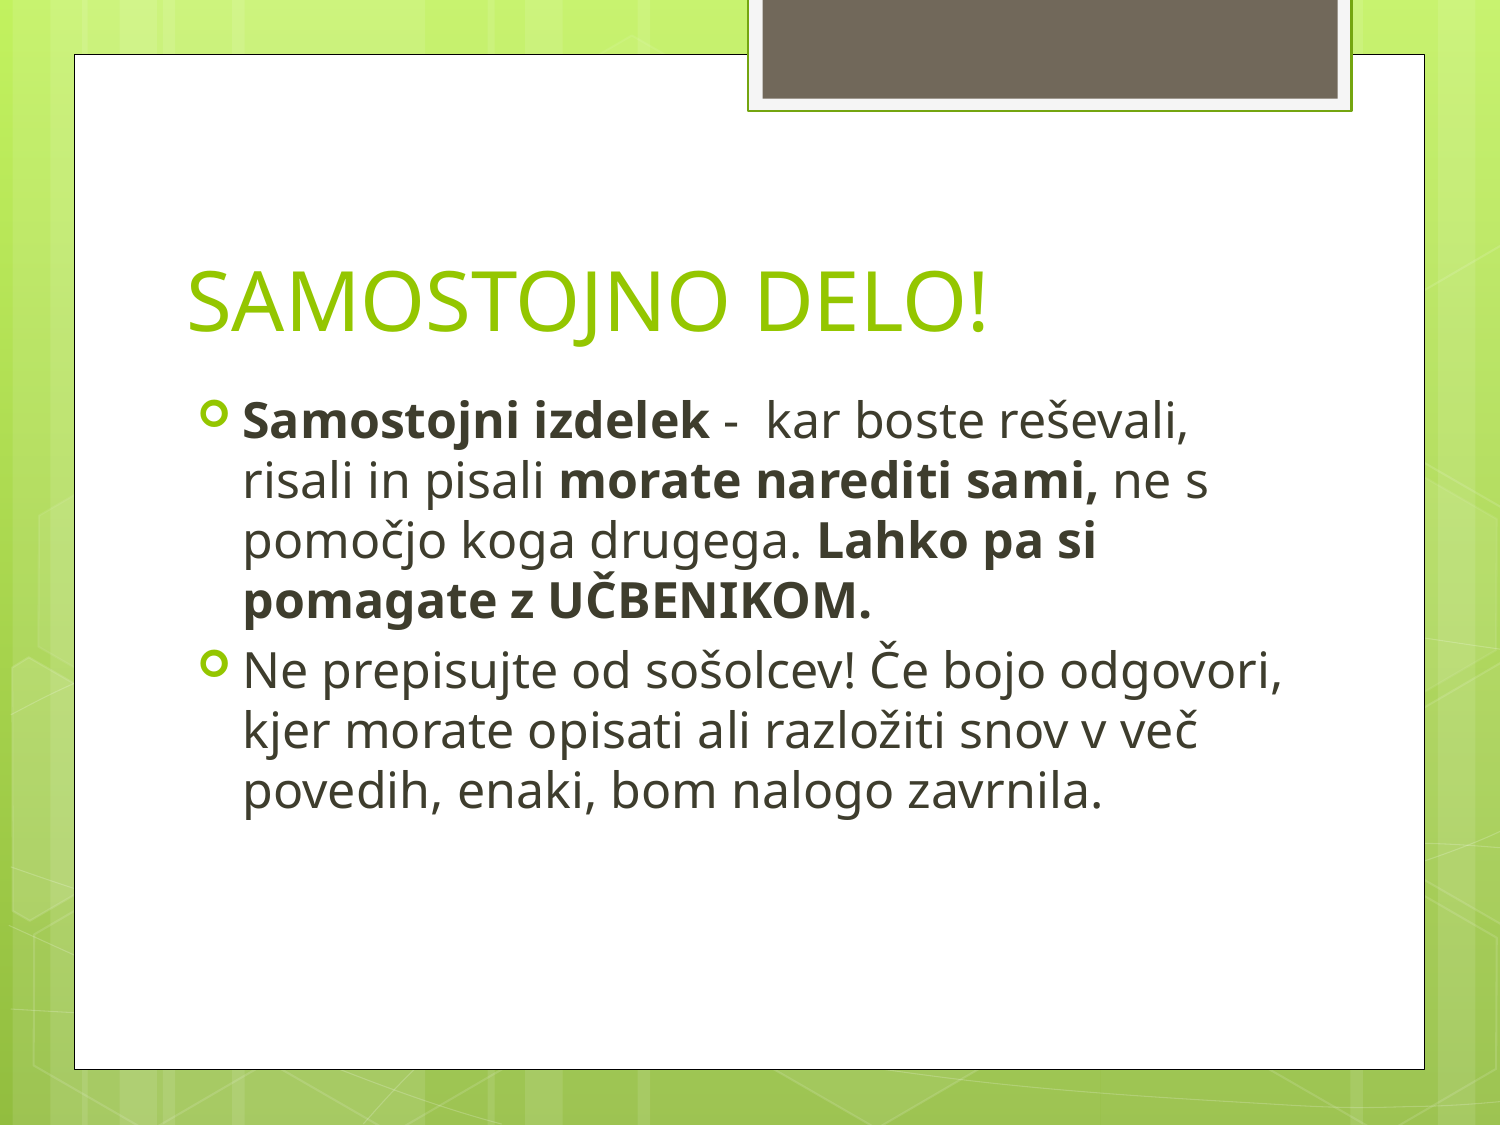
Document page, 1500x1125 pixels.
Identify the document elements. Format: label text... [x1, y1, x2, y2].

title SAMOSTOJNO DELO! [171, 168, 1324, 357]
list Samostojni izdelek - kar boste reševali, risali in pisali morate narediti sami, ne s pomočjo koga drugega. Lahko pa si pomagate z UČBENIKOM. Ne prepisujte od sošolcev! Če bojo odgovori, kjer morate opisati ali razložiti snov v več povedih, enaki, bom nalogo zavrnila. [171, 381, 1317, 957]
